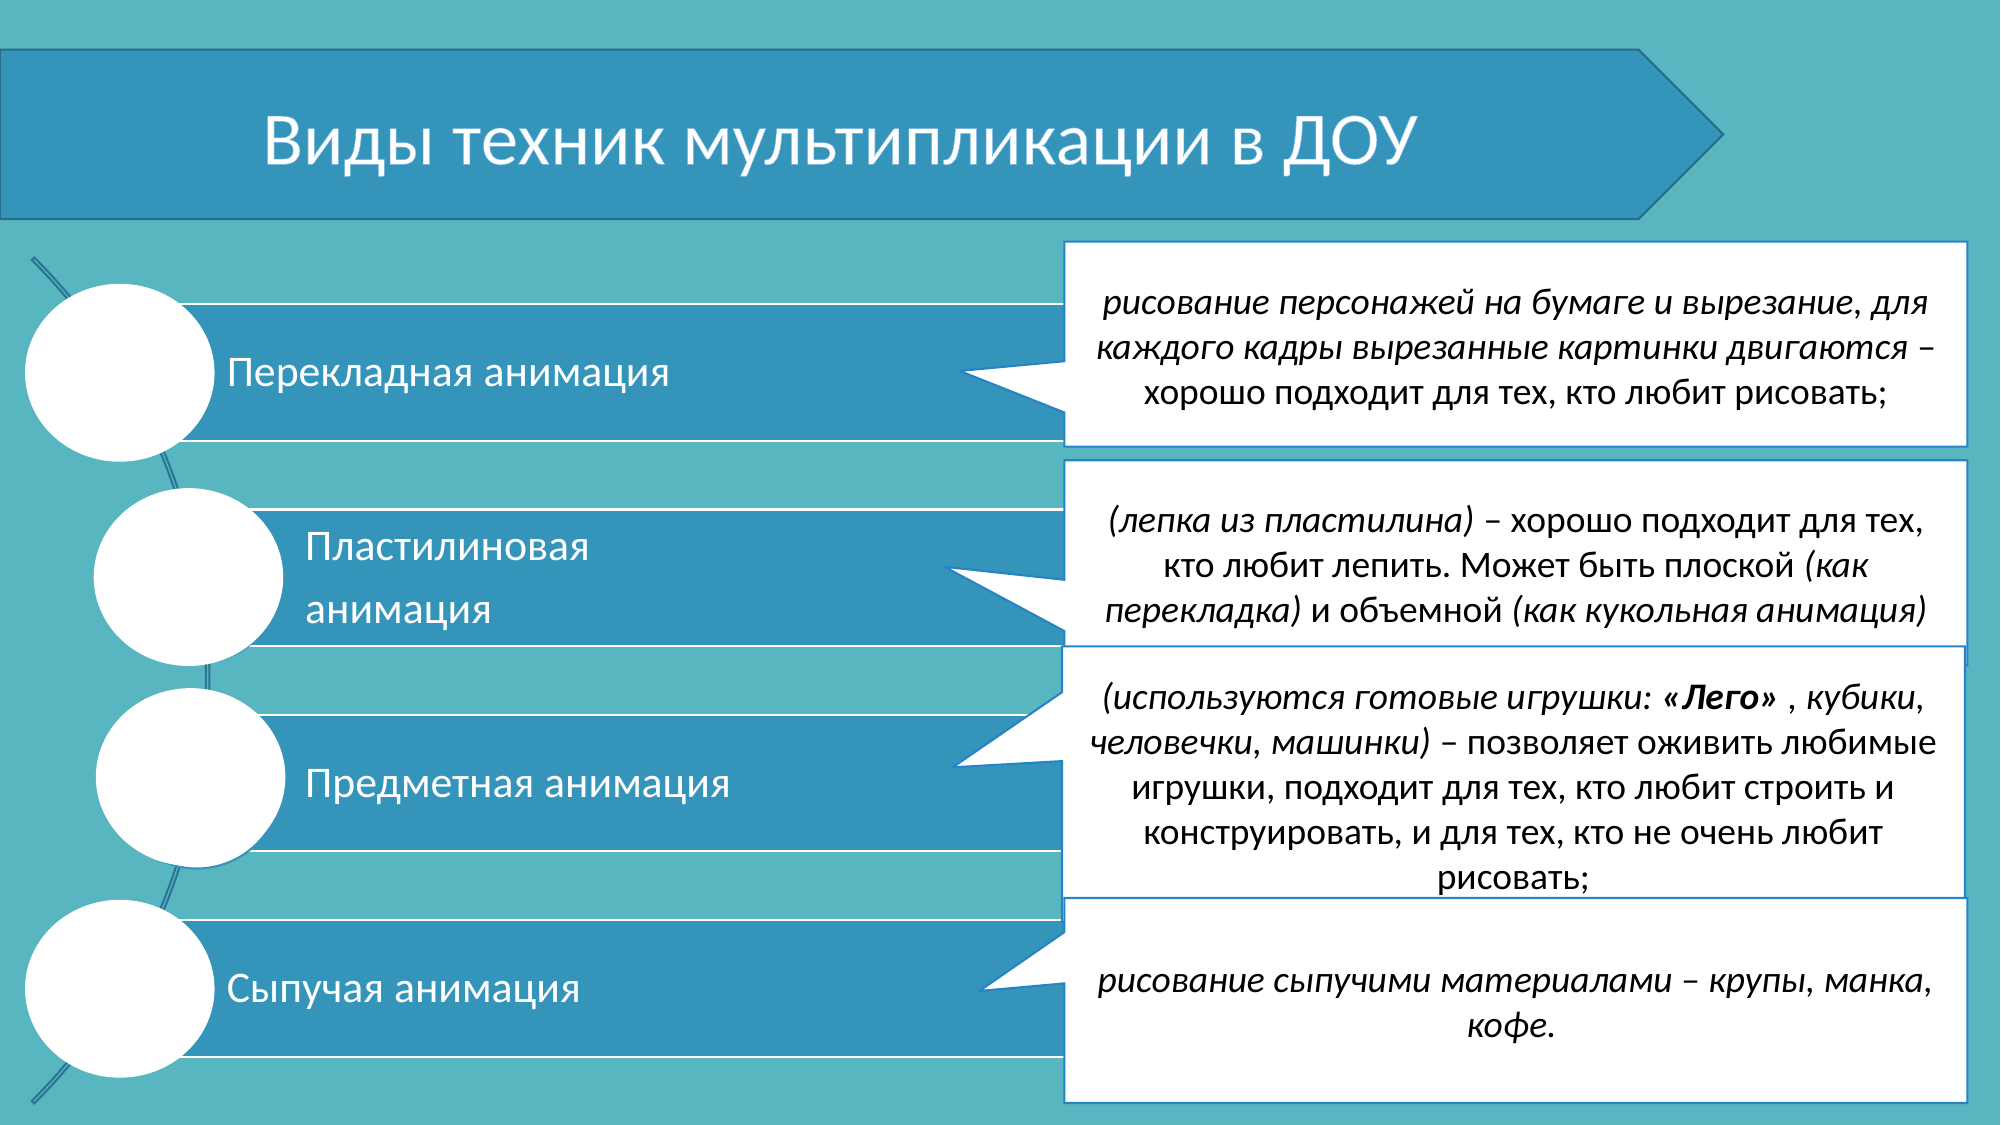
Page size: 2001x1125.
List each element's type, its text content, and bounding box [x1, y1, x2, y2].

text_box Виды техник мультипликации в ДОУ [0, 48, 1725, 221]
text_box рисование сыпучими материалами – крупы, манка, кофе. [1339, 896, 1969, 1105]
text_box (используются готовые игрушки: «Лего» , кубики, человечки, машинки) – позволяет оживить любимые игрушки, подходит для тех, кто любит строить и конструировать, и для тех, кто не очень любит рисовать; [1339, 645, 1967, 896]
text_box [0, 82, 1339, 1125]
text_box (лепка из пластилина) – хорошо подходит для тех, кто любит лепить. Может быть плоской (как перекладка) и объемной (как кукольная анимация) [1339, 459, 1969, 667]
text_box рисование персонажей на бумаге и вырезание, для каждого кадры вырезанные картинки двигаются – хорошо подходит для тех, кто любит рисовать; [1339, 240, 1969, 448]
